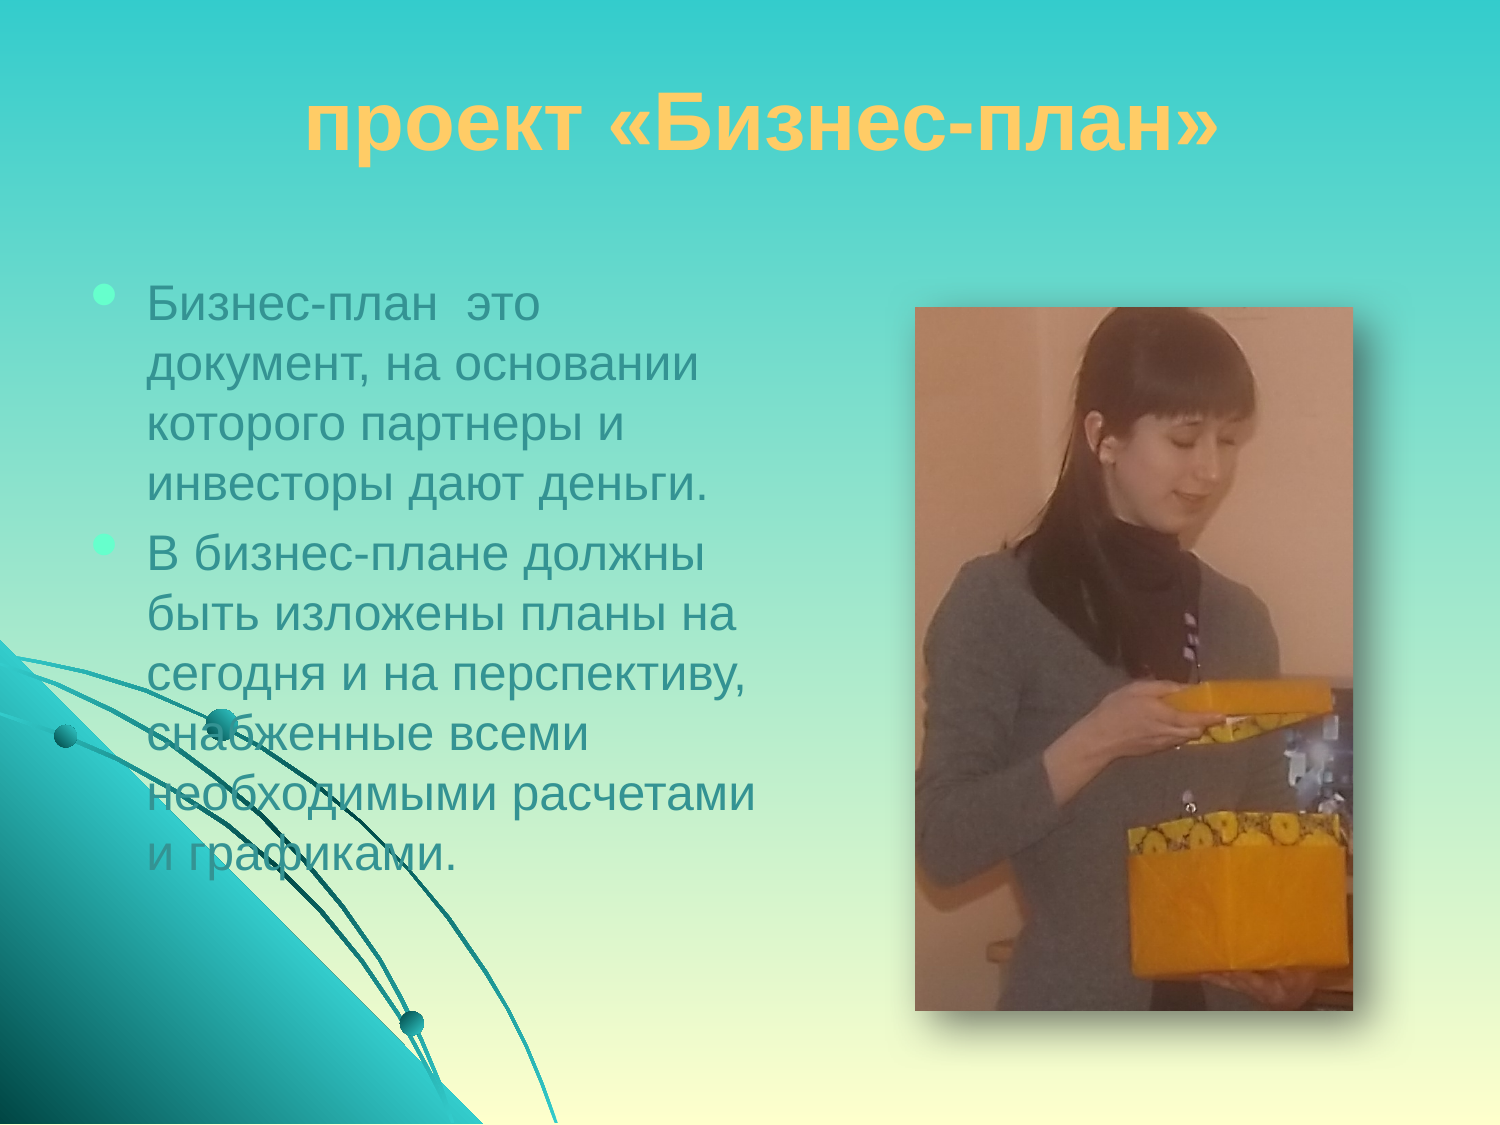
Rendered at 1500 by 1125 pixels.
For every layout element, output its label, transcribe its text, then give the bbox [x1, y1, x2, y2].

list Бизнес-план это документ, на основании которого партнеры и инвесторы дают деньги. В бизнес-плане должны быть изложены планы на сегодня и на перспективу, снабженные всеми необходимыми расчетами и графиками. [75, 262, 786, 1000]
title проект «Бизнес-план» [75, 54, 1425, 173]
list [914, 307, 1354, 1011]
